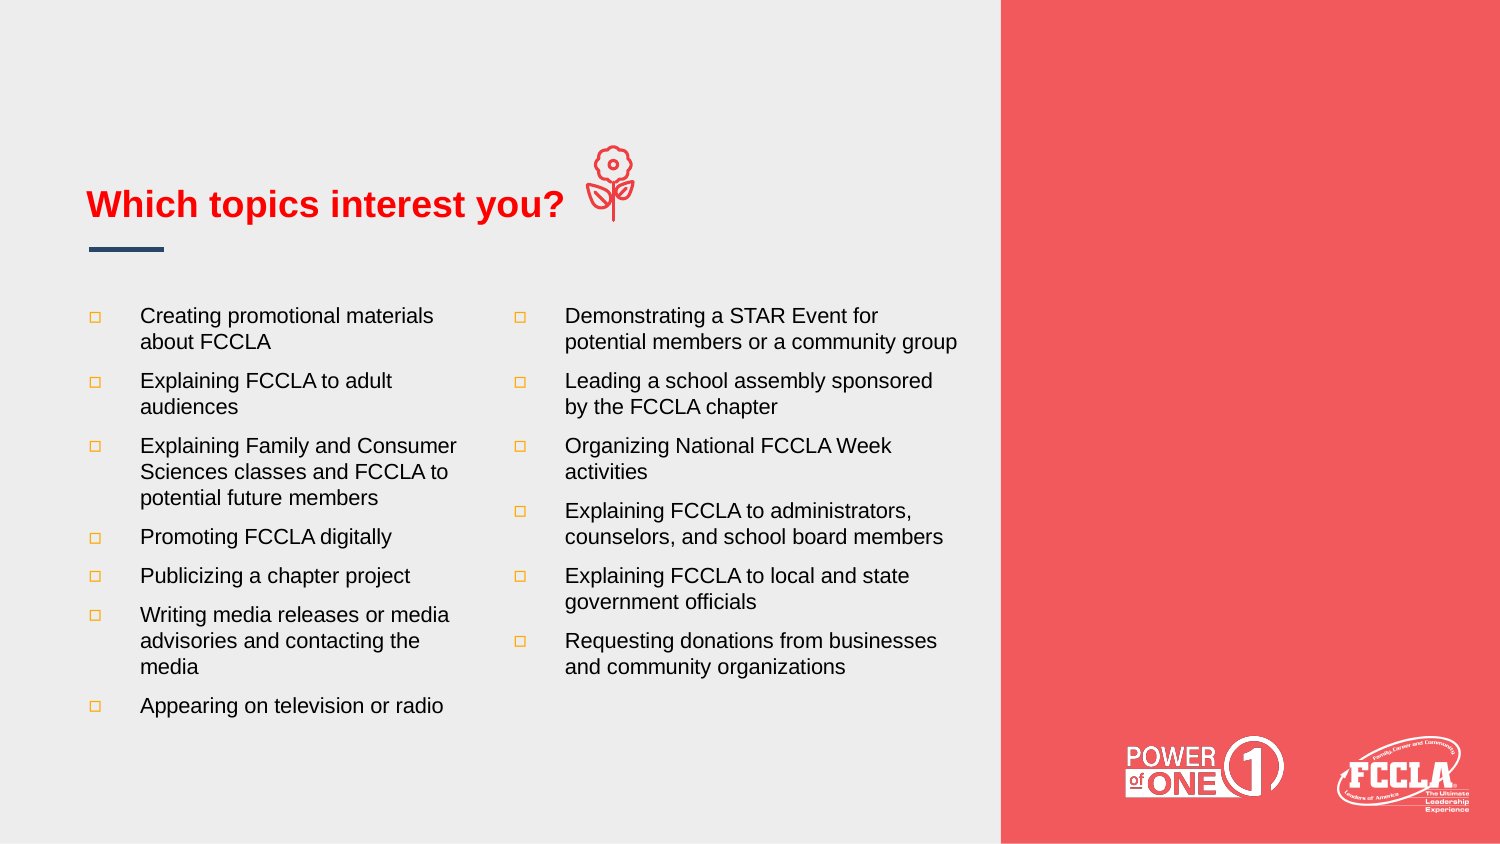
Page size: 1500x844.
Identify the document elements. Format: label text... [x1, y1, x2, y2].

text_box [587, 146, 634, 221]
list Creating promotional materials about FCCLA Explaining FCCLA to adult audiences Explaining Family and Consumer Sciences classes and FCCLA to potential future members Promoting FCCLA digitally Publicizing a chapter project Writing media releases or media advisories and contacting the media Appearing on television or radio [50, 286, 474, 760]
picture [1080, 696, 1469, 844]
list Demonstrating a STAR Event for potential members or a community group Leading a school assembly sponsored by the FCCLA chapter Organizing National FCCLA Week activities Explaining FCCLA to administrators, counselors, and school board members Explaining FCCLA to local and state government officials Requesting donations from businesses and community organizations [474, 286, 975, 760]
title Which topics interest you? [71, 130, 928, 241]
